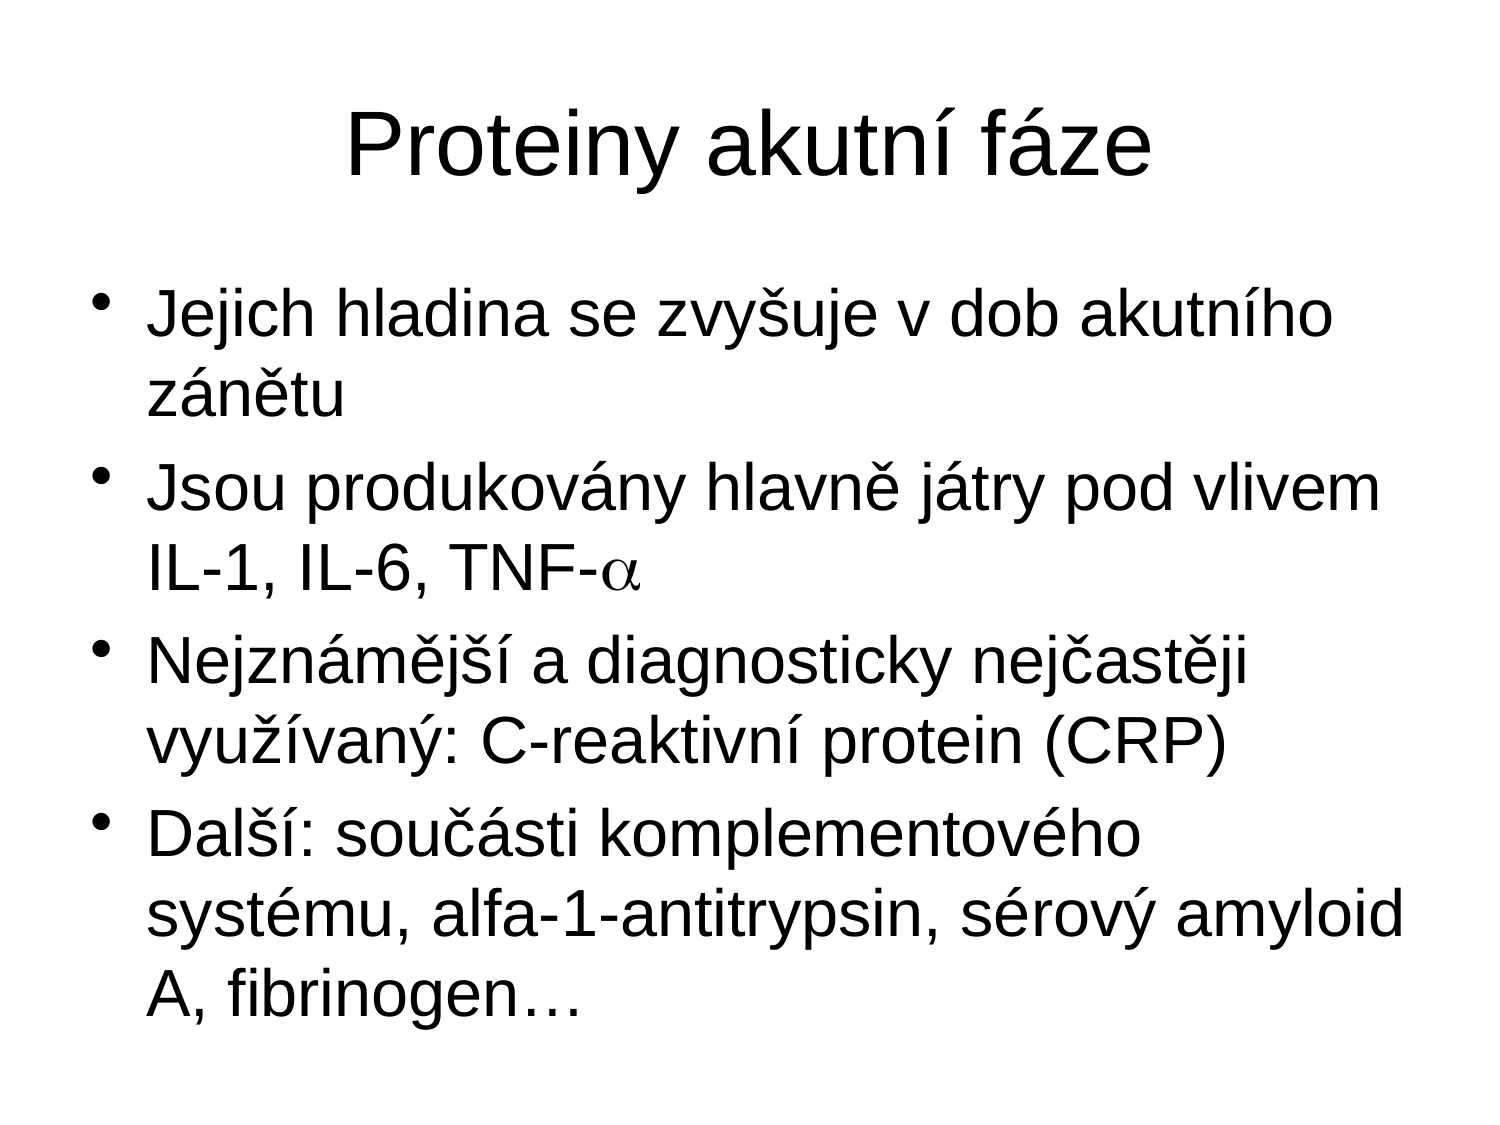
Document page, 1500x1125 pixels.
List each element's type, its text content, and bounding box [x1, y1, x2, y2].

title Proteiny akutní fáze [75, 45, 1425, 233]
list Jejich hladina se zvyšuje v dob akutního zánětu Jsou produkovány hlavně játry pod vlivem IL-1, IL-6, TNF-a Nejznámější a diagnosticky nejčastěji využívaný: C-reaktivní protein (CRP) Další: součásti komplementového systému, alfa-1-antitrypsin, sérový amyloid A, fibrinogen… [75, 262, 1425, 1005]
